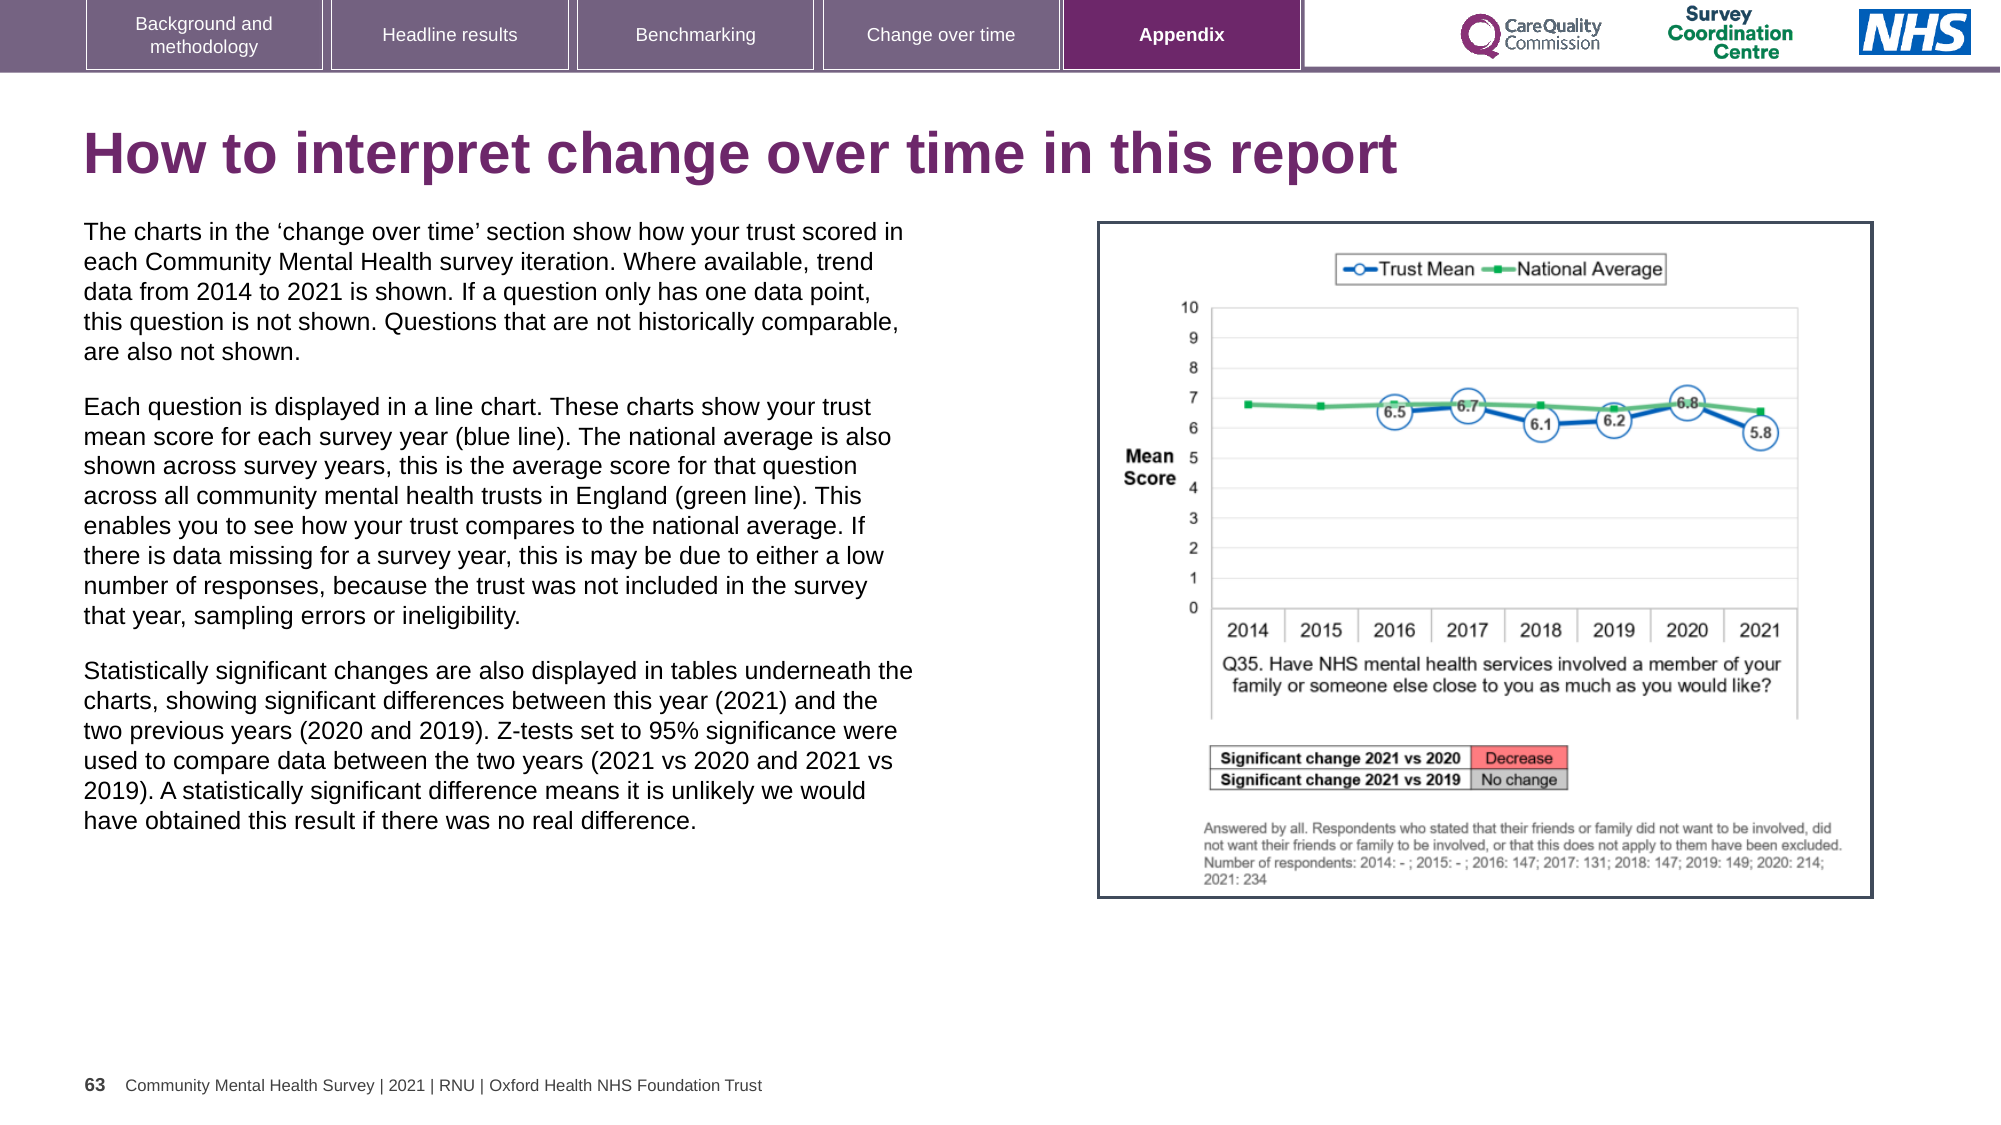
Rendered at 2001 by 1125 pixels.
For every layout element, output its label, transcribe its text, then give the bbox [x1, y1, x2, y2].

picture [1460, 13, 1602, 59]
title How to interpret change over time in this report [68, 100, 1942, 209]
text_box 63 [84, 1065, 122, 1125]
picture [1859, 9, 1971, 55]
text_box [1097, 221, 1873, 899]
picture [1666, 3, 1794, 61]
text_box The charts in the ‘change over time’ section show how your trust scored in each Community Mental Health survey iteration. Where available, trend data from 2014 to 2021 is shown. If a question only has one data point, this question is not shown. Questions that are not historically comparable, are also not shown. Each question is displayed in a line chart. These charts show your trust mean score for each survey year (blue line). The national average is also shown across survey years, this is the average score for that question across all community mental health trusts in England (green line). This enables you to see how your trust compares to the national average. If there is data missing for a survey year, this is may be due to either a low number of responses, because the trust was not included in the survey that year, sampling errors or ineligibility. Statistically significant changes are also displayed in tables underneath the charts, showing significant differences between this year (2021) and the two previous years (2020 and 2019). Z-tests set to 95% significance were used to compare data between the two years (2021 vs 2020 and 2021 vs 2019). A statistically significant difference means it is unlikely we would have obtained this result if there was no real difference. [68, 208, 931, 842]
picture [1124, 233, 1849, 893]
